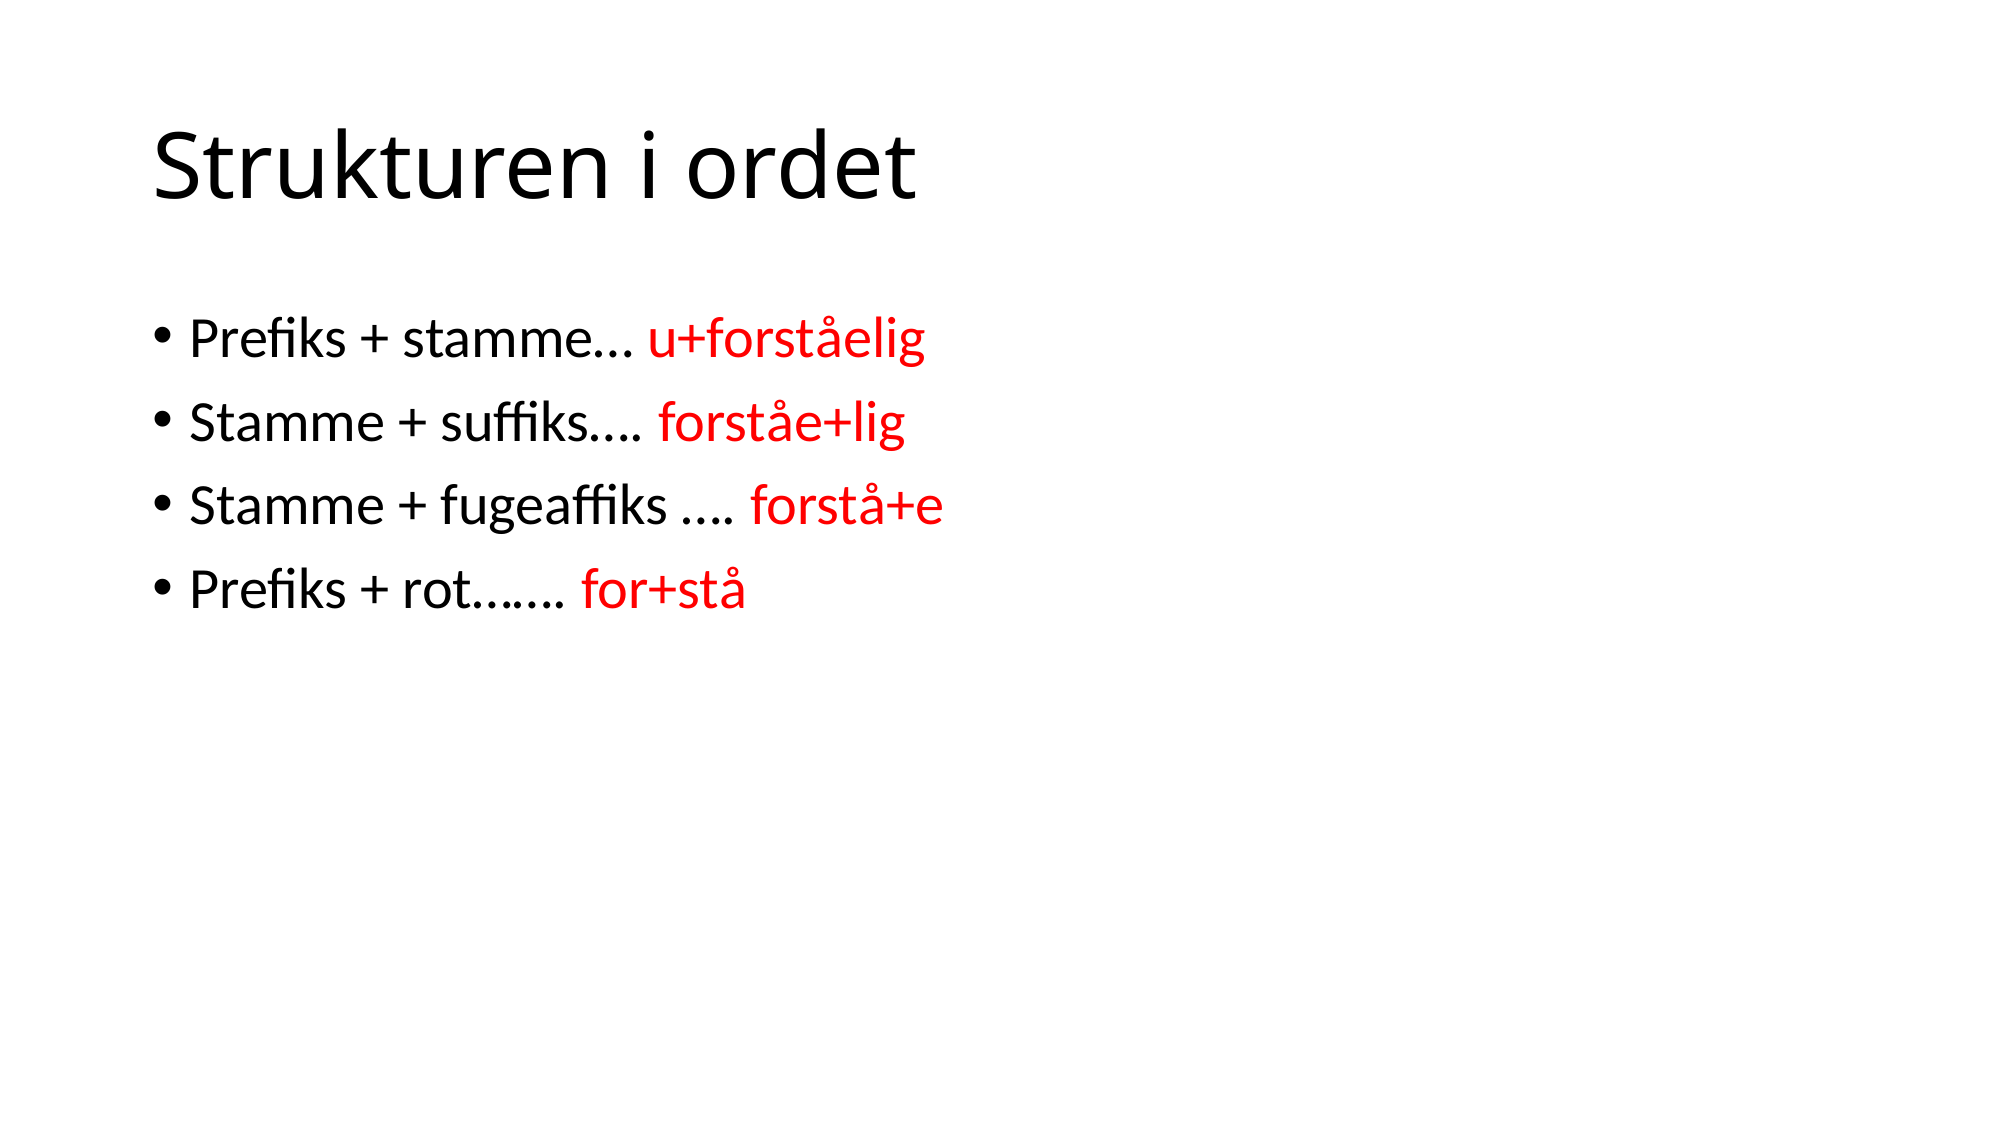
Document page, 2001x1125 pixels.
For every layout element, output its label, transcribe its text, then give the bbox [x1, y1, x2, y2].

list Prefiks + stamme… u+forståelig Stamme + suffiks…. forståe+lig Stamme + fugeaffiks …. forstå+e Prefiks + rot……. for+stå [137, 299, 1863, 1014]
title Strukturen i ordet [137, 59, 1863, 278]
